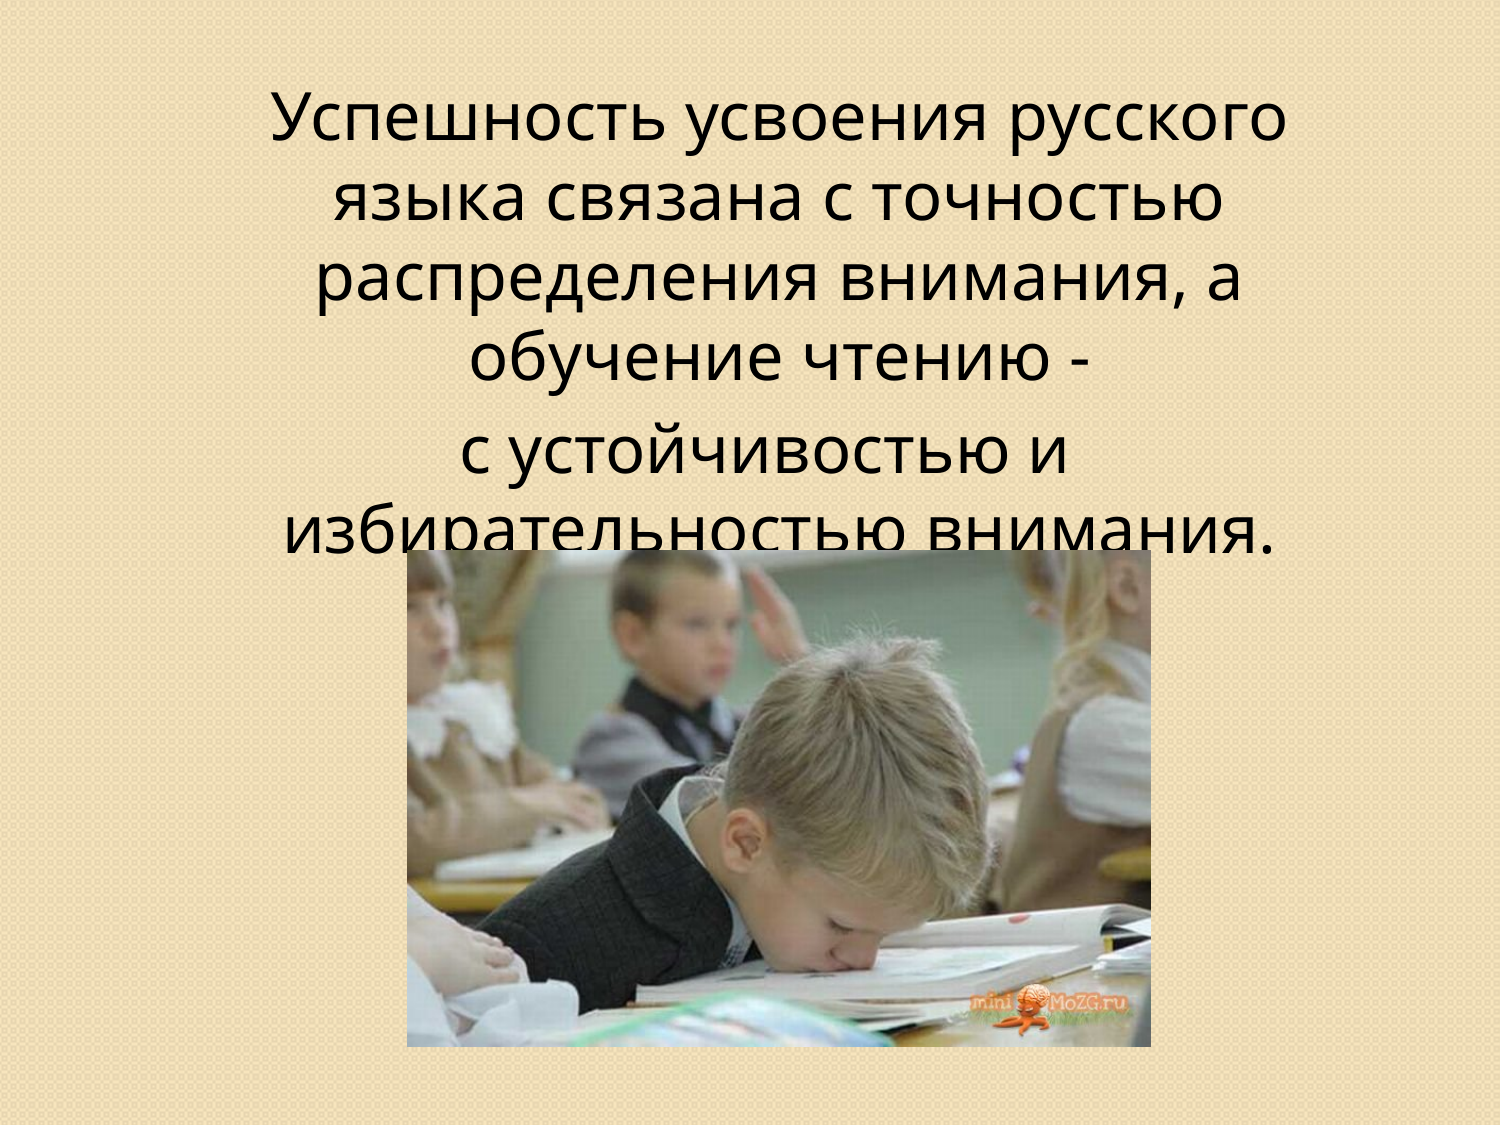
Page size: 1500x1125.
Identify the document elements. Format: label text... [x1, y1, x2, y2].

picture [407, 550, 1152, 1048]
list Успешность усвоения русского языка связана с точностью распределения внимания, а обучение чтению - с устойчивостью и избирательностью внимания. [123, 66, 1376, 809]
